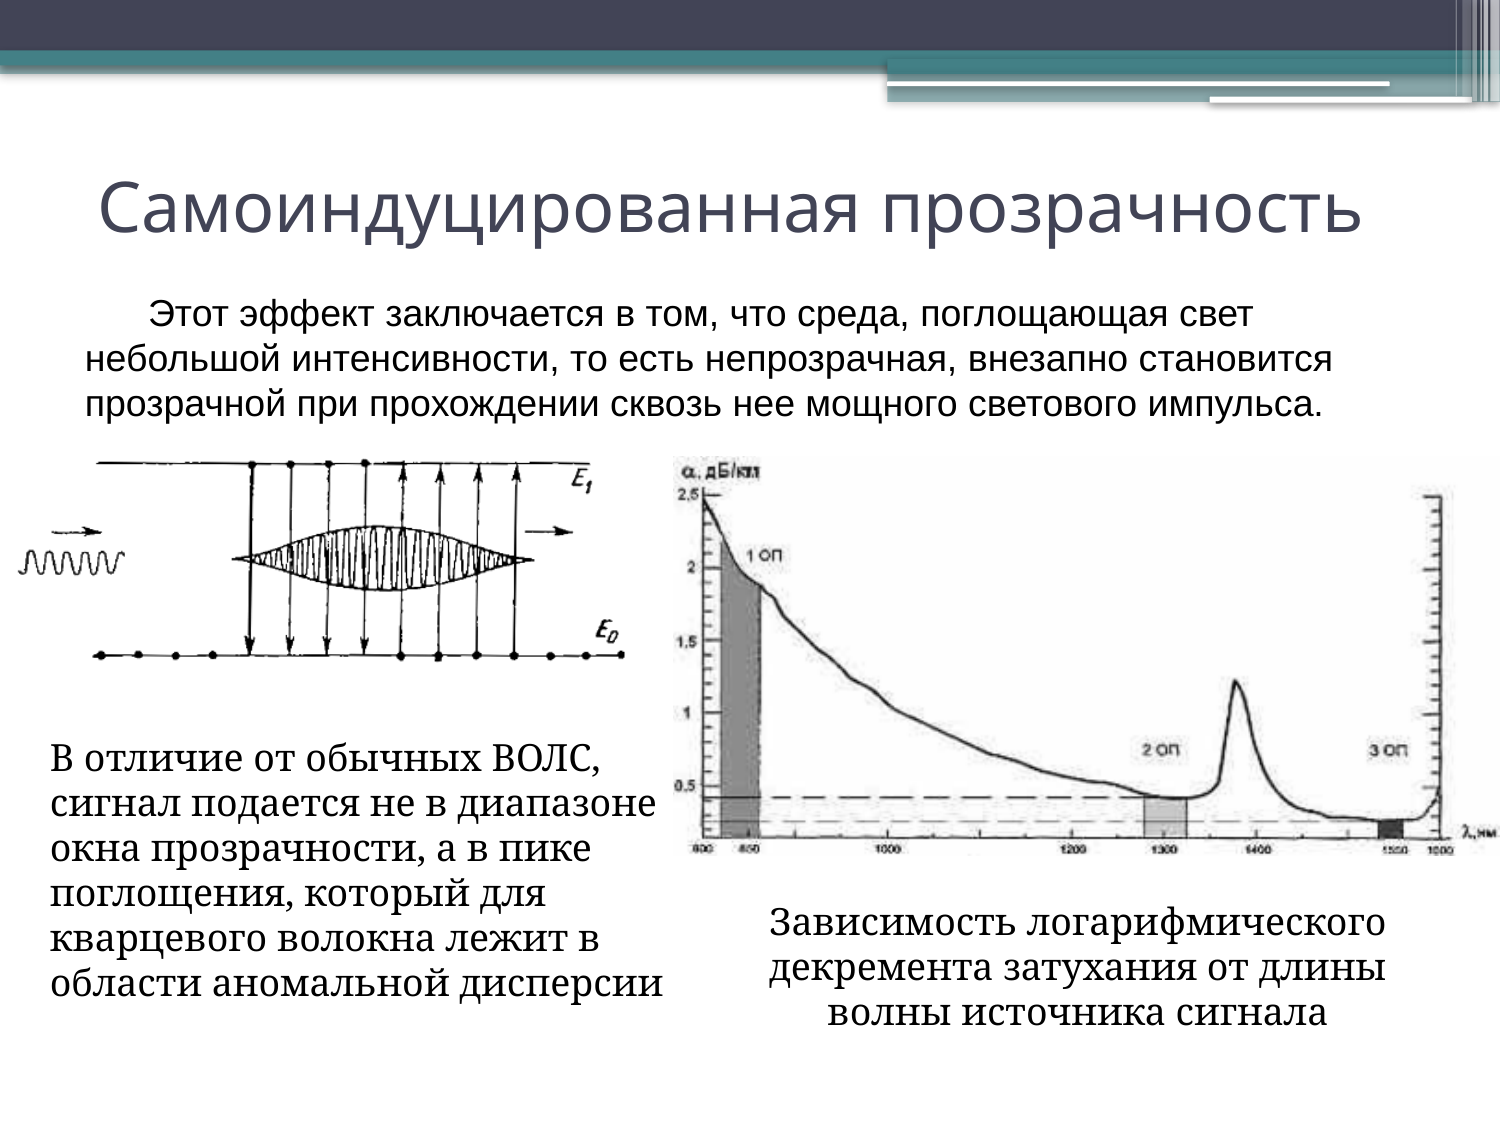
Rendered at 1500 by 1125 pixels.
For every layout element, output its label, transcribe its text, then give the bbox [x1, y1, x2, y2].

text_box В отличие от обычных ВОЛС, сигнал подается не в диапазоне окна прозрачности, а в пике поглощения, который для кварцевого волокна лежит в области аномальной дисперсии [35, 726, 680, 1012]
title Самоиндуцированная прозрачность [82, 117, 1432, 293]
picture [672, 456, 1500, 856]
picture [0, 445, 633, 671]
text_box Этот эффект заключается в том, что среда, поглощающая свет небольшой интенсивности, то есть непрозрачная, внезапно становится прозрачной при прохождении сквозь нее мощного светового импульса. [70, 281, 1383, 476]
text_box Зависимость логарифмического декремента затухания от длины волны источника сигнала [691, 890, 1465, 1041]
